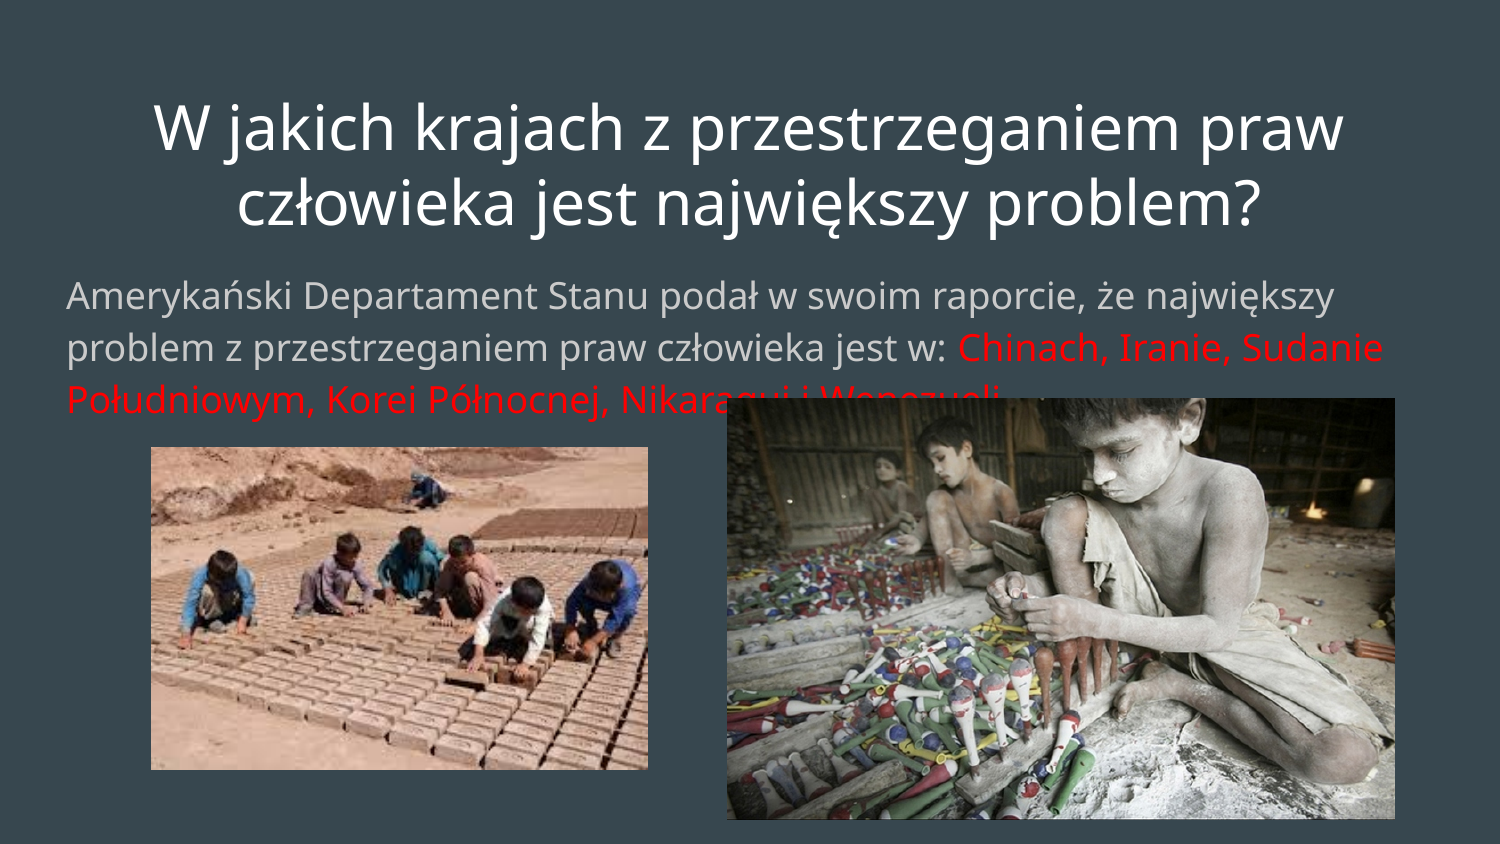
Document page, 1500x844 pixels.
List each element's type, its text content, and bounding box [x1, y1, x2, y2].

list Amerykański Departament Stanu podał w swoim raporcie, że największy problem z przestrzeganiem praw człowieka jest w: Chinach, Iranie, Sudanie Południowym, Korei Północnej, Nikaragui i Wenezueli. [51, 250, 1449, 750]
picture [151, 447, 648, 770]
picture [727, 397, 1395, 820]
title W jakich krajach z przestrzeganiem praw człowieka jest największy problem? [51, 72, 1449, 167]
